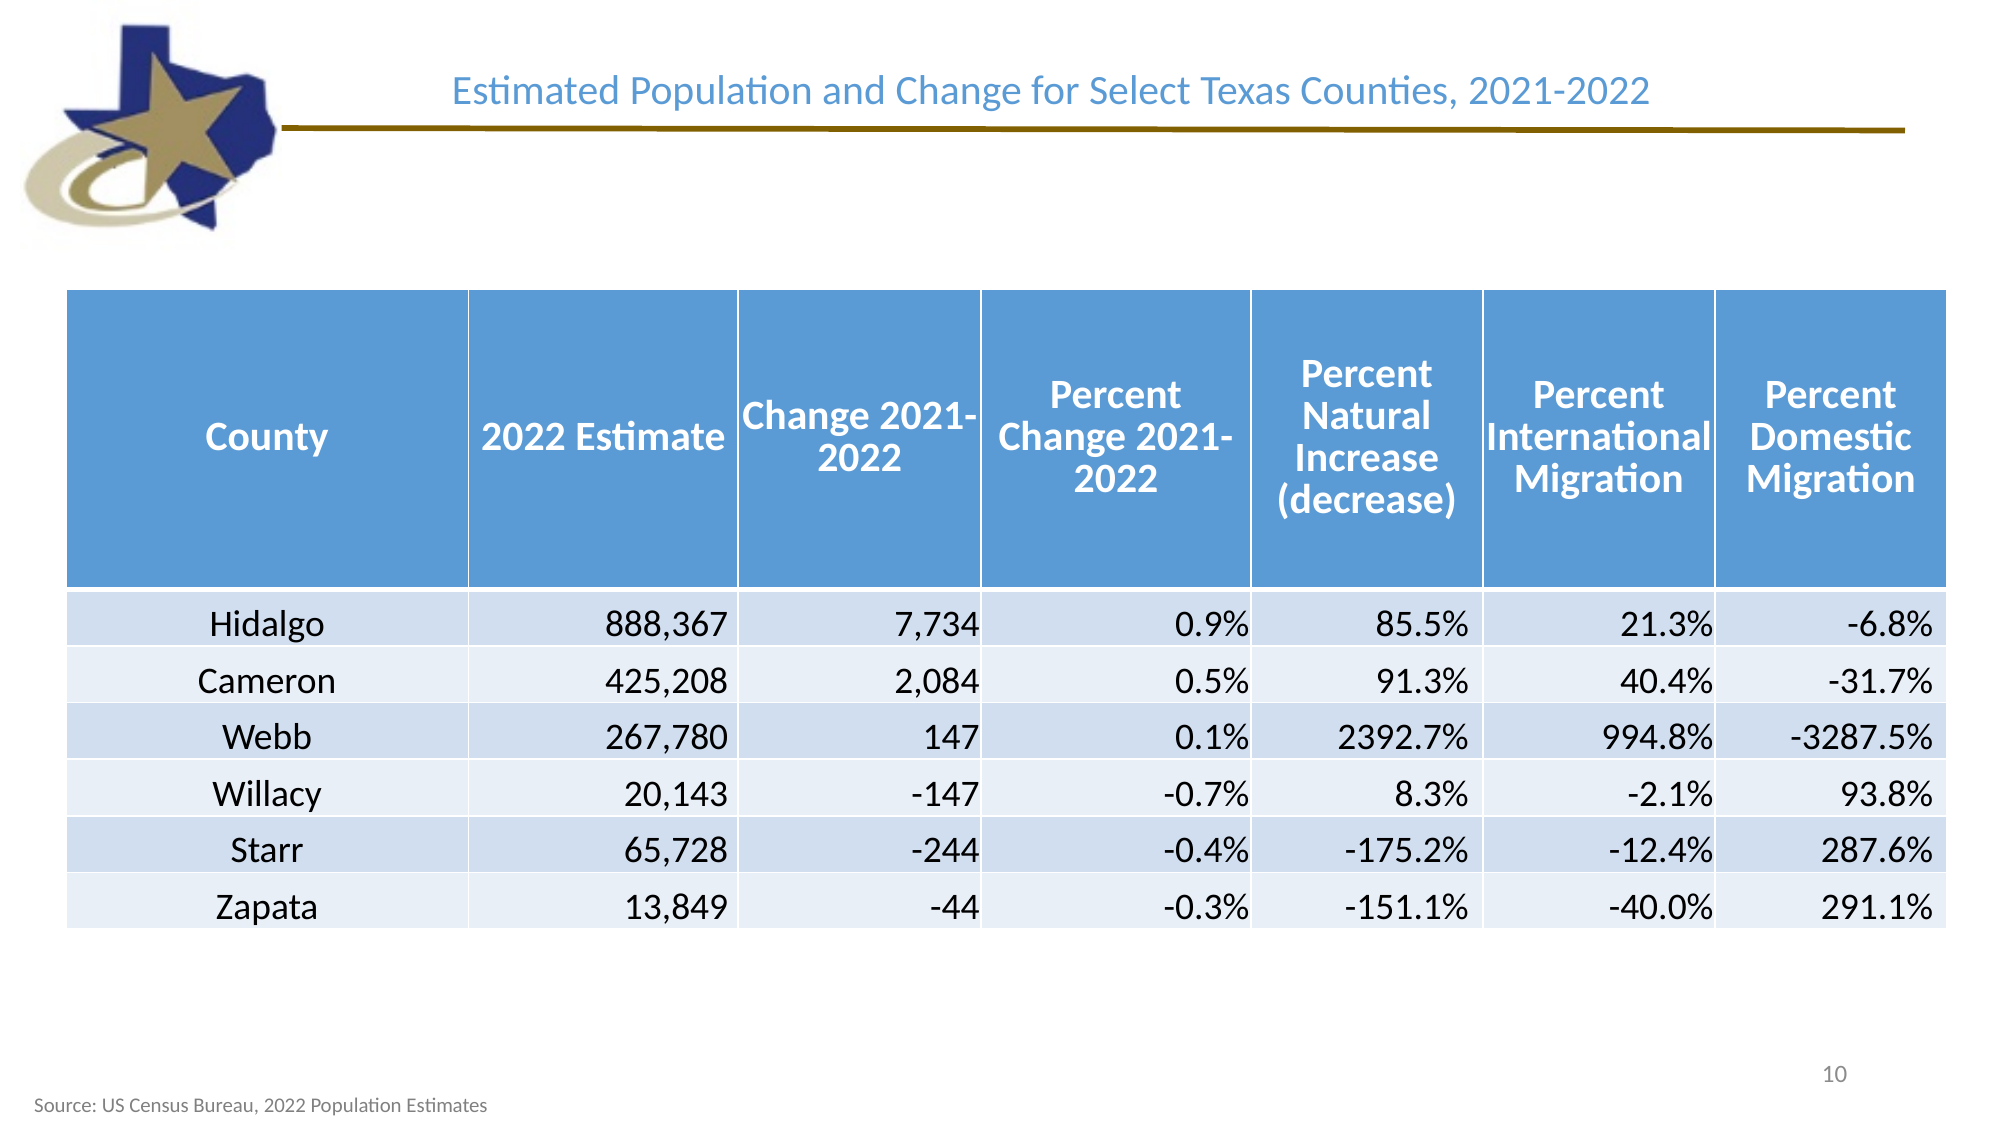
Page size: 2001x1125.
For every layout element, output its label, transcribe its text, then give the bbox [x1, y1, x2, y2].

table_cell -151.1% [1252, 873, 1482, 928]
table_cell 91.3% [1252, 647, 1482, 702]
table_cell 2,084 [739, 647, 980, 702]
table_cell Willacy [67, 760, 468, 815]
table_cell 287.6% [1716, 817, 1946, 872]
table_cell -44 [739, 873, 980, 928]
table_cell -244 [739, 817, 980, 872]
slide_number 10 [1412, 1042, 1863, 1103]
table_cell 65,728 [469, 817, 737, 872]
table_cell 425,208 [469, 647, 737, 702]
table_cell -175.2% [1252, 817, 1482, 872]
table_cell 85.5% [1252, 592, 1482, 645]
table_cell 0.9% [982, 592, 1250, 645]
table_cell -0.4% [982, 817, 1250, 872]
table_header Percent Change 2021-2022 [982, 290, 1250, 587]
table_cell -0.7% [982, 760, 1250, 815]
table_cell Webb [67, 703, 468, 758]
text_box Estimated Population and Change for Select Texas Counties, 2021-2022 [297, 55, 1807, 121]
table_cell -2.1% [1484, 760, 1714, 815]
table_cell 0.1% [982, 703, 1250, 758]
text_box Source: US Census Bureau, 2022 Population Estimates [19, 1084, 508, 1125]
table_cell 0.5% [982, 647, 1250, 702]
table_header Percent International Migration [1484, 290, 1714, 587]
table_cell -6.8% [1716, 592, 1946, 645]
table_cell Hidalgo [67, 592, 468, 645]
table_cell -0.3% [982, 873, 1250, 928]
table_cell 40.4% [1484, 647, 1714, 702]
picture [20, 0, 282, 261]
table_cell 13,849 [469, 873, 737, 928]
table_cell -12.4% [1484, 817, 1714, 872]
table_cell -40.0% [1484, 873, 1714, 928]
table_cell -147 [739, 760, 980, 815]
table_cell Zapata [67, 873, 468, 928]
table_cell 888,367 [469, 592, 737, 645]
table_cell Cameron [67, 647, 468, 702]
table_header County [67, 290, 468, 587]
table_cell 93.8% [1716, 760, 1946, 815]
table_cell -31.7% [1716, 647, 1946, 702]
table_cell 147 [739, 703, 980, 758]
table_cell 21.3% [1484, 592, 1714, 645]
table_cell 2392.7% [1252, 703, 1482, 758]
table_header Percent Natural Increase (decrease) [1252, 290, 1482, 587]
table_header Change 2021-2022 [739, 290, 980, 587]
table_cell 7,734 [739, 592, 980, 645]
table_header Percent Domestic Migration [1716, 290, 1946, 587]
table_cell Starr [67, 817, 468, 872]
table_cell 291.1% [1716, 873, 1946, 928]
table_cell 267,780 [469, 703, 737, 758]
table_cell -3287.5% [1716, 703, 1946, 758]
table_cell 994.8% [1484, 703, 1714, 758]
table_header 2022 Estimate [469, 290, 737, 587]
table_cell 8.3% [1252, 760, 1482, 815]
table_cell 20,143 [469, 760, 737, 815]
